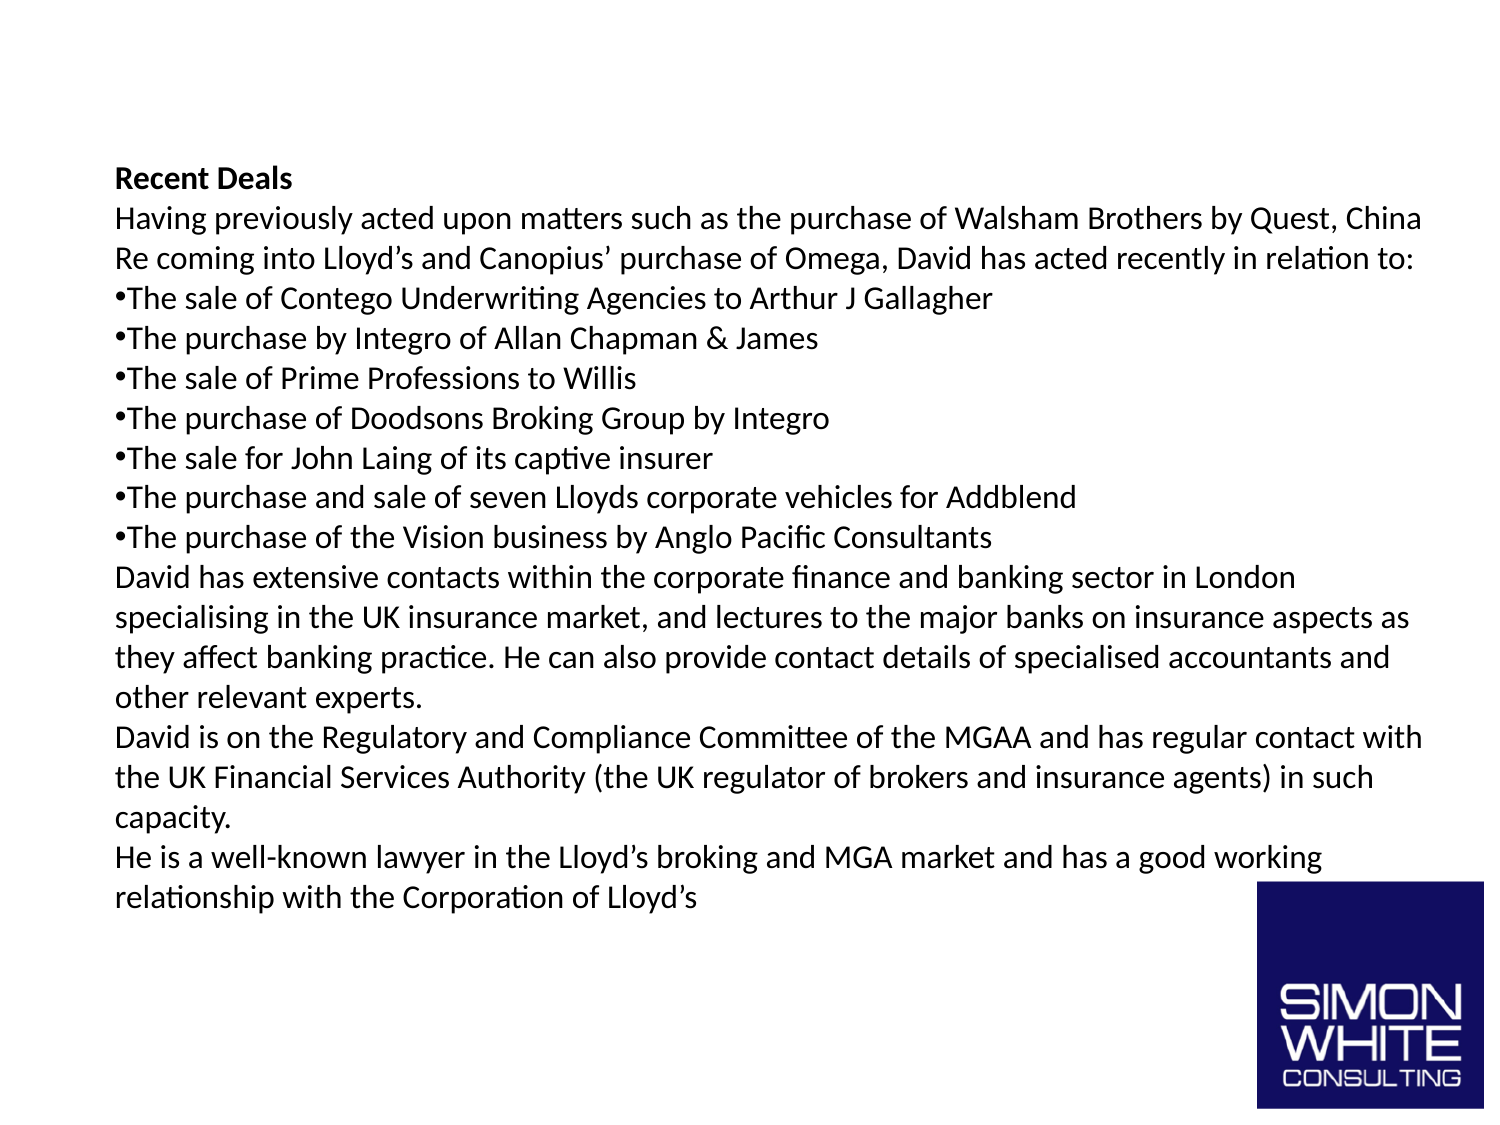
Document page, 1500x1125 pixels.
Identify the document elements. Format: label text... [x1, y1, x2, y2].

text_box Recent Deals Having previously acted upon matters such as the purchase of Walsham Brothers by Quest, China Re coming into Lloyd’s and Canopius’ purchase of Omega, David has acted recently in relation to: The sale of Contego Underwriting Agencies to Arthur J Gallagher The purchase by Integro of Allan Chapman & James The sale of Prime Professions to Willis The purchase of Doodsons Broking Group by Integro The sale for John Laing of its captive insurer The purchase and sale of seven Lloyds corporate vehicles for Addblend The purchase of the Vision business by Anglo Pacific Consultants David has extensive contacts within the corporate finance and banking sector in London specialising in the UK insurance market, and lectures to the major banks on insurance aspects as they affect banking practice. He can also provide contact details of specialised accountants and other relevant experts. David is on the Regulatory and Compliance Committee of the MGAA and has regular contact with the UK Financial Services Authority (the UK regulator of brokers and insurance agents) in such capacity. He is a well-known lawyer in the Lloyd’s broking and MGA market and has a good working relationship with the Corporation of Lloyd’s [100, 148, 1447, 923]
picture [1257, 881, 1484, 1109]
